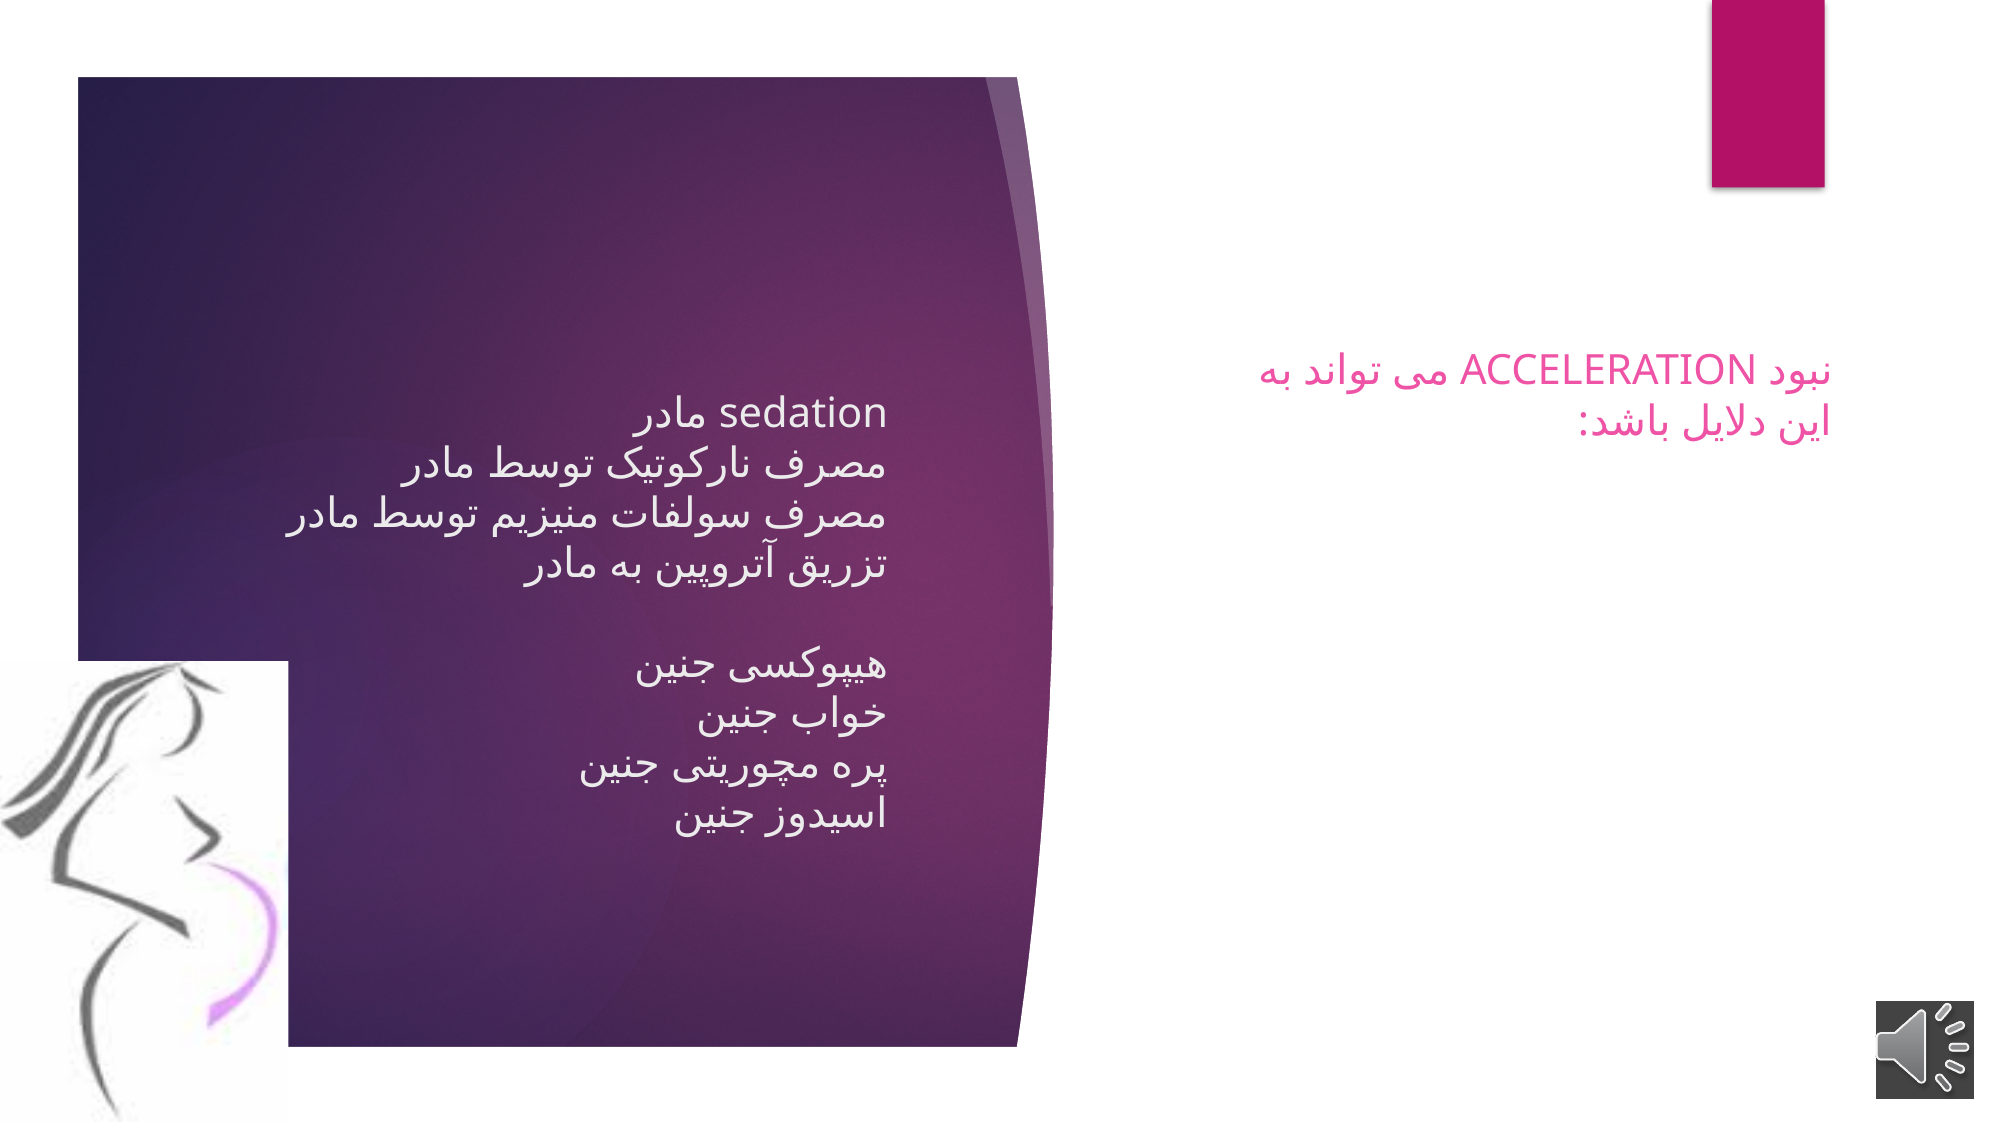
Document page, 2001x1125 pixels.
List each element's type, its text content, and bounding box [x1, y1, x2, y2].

list نبود acceleration می تواند به این دلایل باشد: [1231, 205, 1848, 581]
picture [1874, 999, 1976, 1101]
picture [0, 661, 289, 1123]
title sedation مادر مصرف نارکوتیک توسط مادر مصرف سولفات منیزیم توسط مادر تزریق آتروپین به مادر هیپوکسی جنین خواب جنین پره مچوریتی جنین اسیدوز جنین [189, 205, 904, 967]
